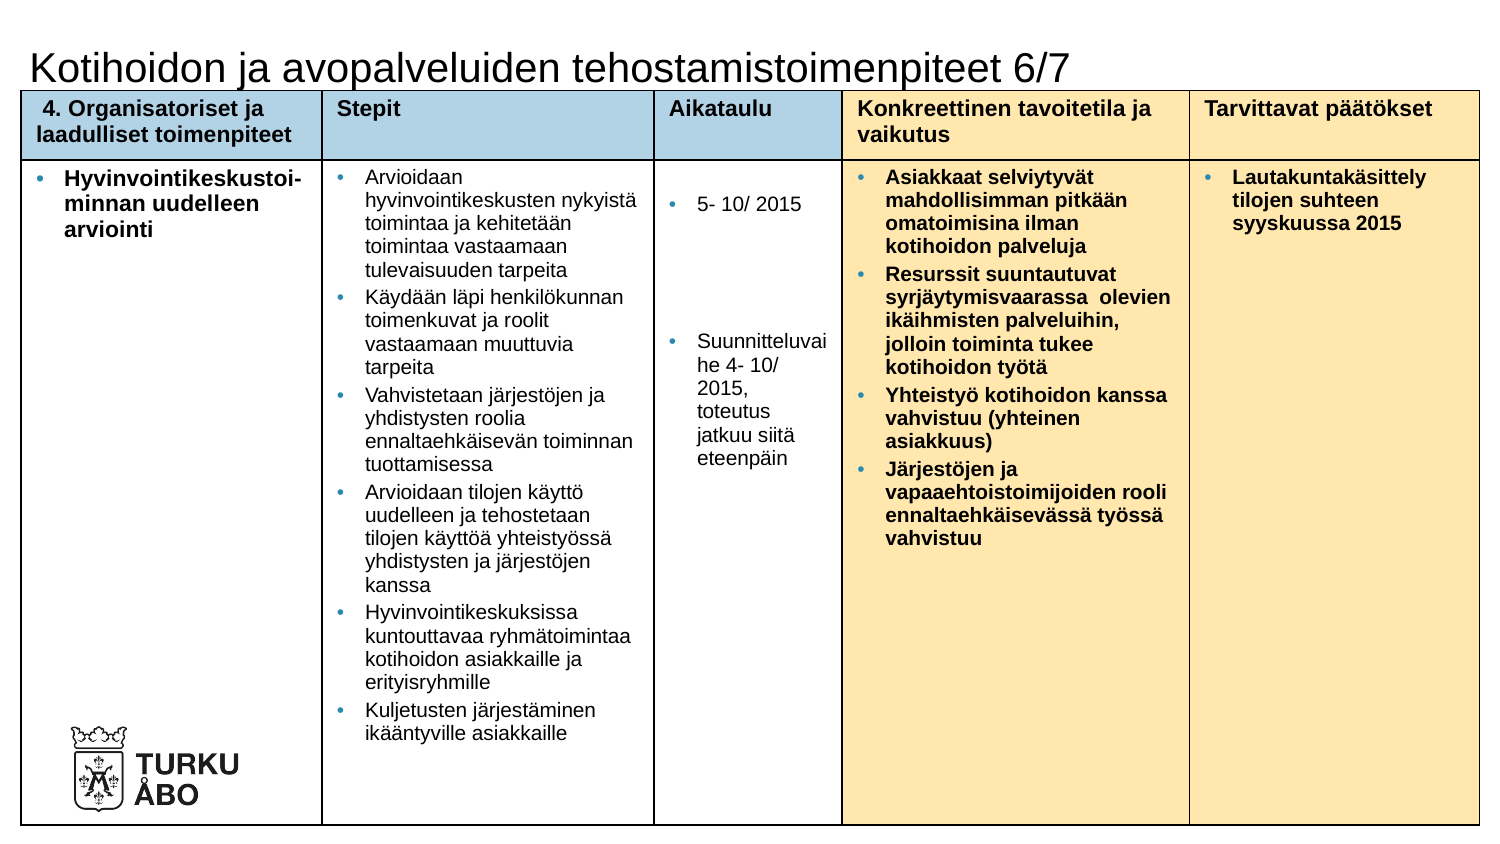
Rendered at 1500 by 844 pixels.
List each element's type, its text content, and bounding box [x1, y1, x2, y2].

table_header Stepit [323, 91, 653, 159]
table_cell Lautakuntakäsittely tilojen suhteen syyskuussa 2015 [1190, 161, 1479, 824]
table_cell 5- 10/ 2015 Suunnitteluvaihe 4- 10/ 2015, toteutus jatkuu siitä eteenpäin [655, 161, 841, 824]
table_header 4. Organisatoriset ja laadulliset toimenpiteet [22, 91, 321, 159]
table_header Konkreettinen tavoitetila ja vaikutus [843, 91, 1189, 159]
table_header Aikataulu [655, 91, 841, 159]
title Kotihoidon ja avopalveluiden tehostamistoimenpiteet 6/7 [29, 7, 1109, 90]
table_cell Hyvinvointikeskustoi-minnan uudelleen arviointi [22, 161, 321, 824]
table_header Tarvittavat päätökset [1190, 91, 1479, 159]
table_cell Asiakkaat selviytyvät mahdollisimman pitkään omatoimisina ilman kotihoidon palveluja Resurssit suuntautuvat syrjäytymisvaarassa olevien ikäihmisten palveluihin, jolloin toiminta tukee kotihoidon työtä Yhteistyö kotihoidon kanssa vahvistuu (yhteinen asiakkuus) Järjestöjen ja vapaaehtoistoimijoiden rooli ennaltaehkäisevässä työssä vahvistuu [843, 161, 1189, 824]
table_cell Arvioidaan hyvinvointikeskusten nykyistä toimintaa ja kehitetään toimintaa vastaamaan tulevaisuuden tarpeita Käydään läpi henkilökunnan toimenkuvat ja roolit vastaamaan muuttuvia tarpeita Vahvistetaan järjestöjen ja yhdistysten roolia ennaltaehkäisevän toiminnan tuottamisessa Arvioidaan tilojen käyttö uudelleen ja tehostetaan tilojen käyttöä yhteistyössä yhdistysten ja järjestöjen kanssa Hyvinvointikeskuksissa kuntouttavaa ryhmätoimintaa kotihoidon asiakkaille ja erityisryhmille Kuljetusten järjestäminen ikääntyville asiakkaille [323, 161, 653, 824]
